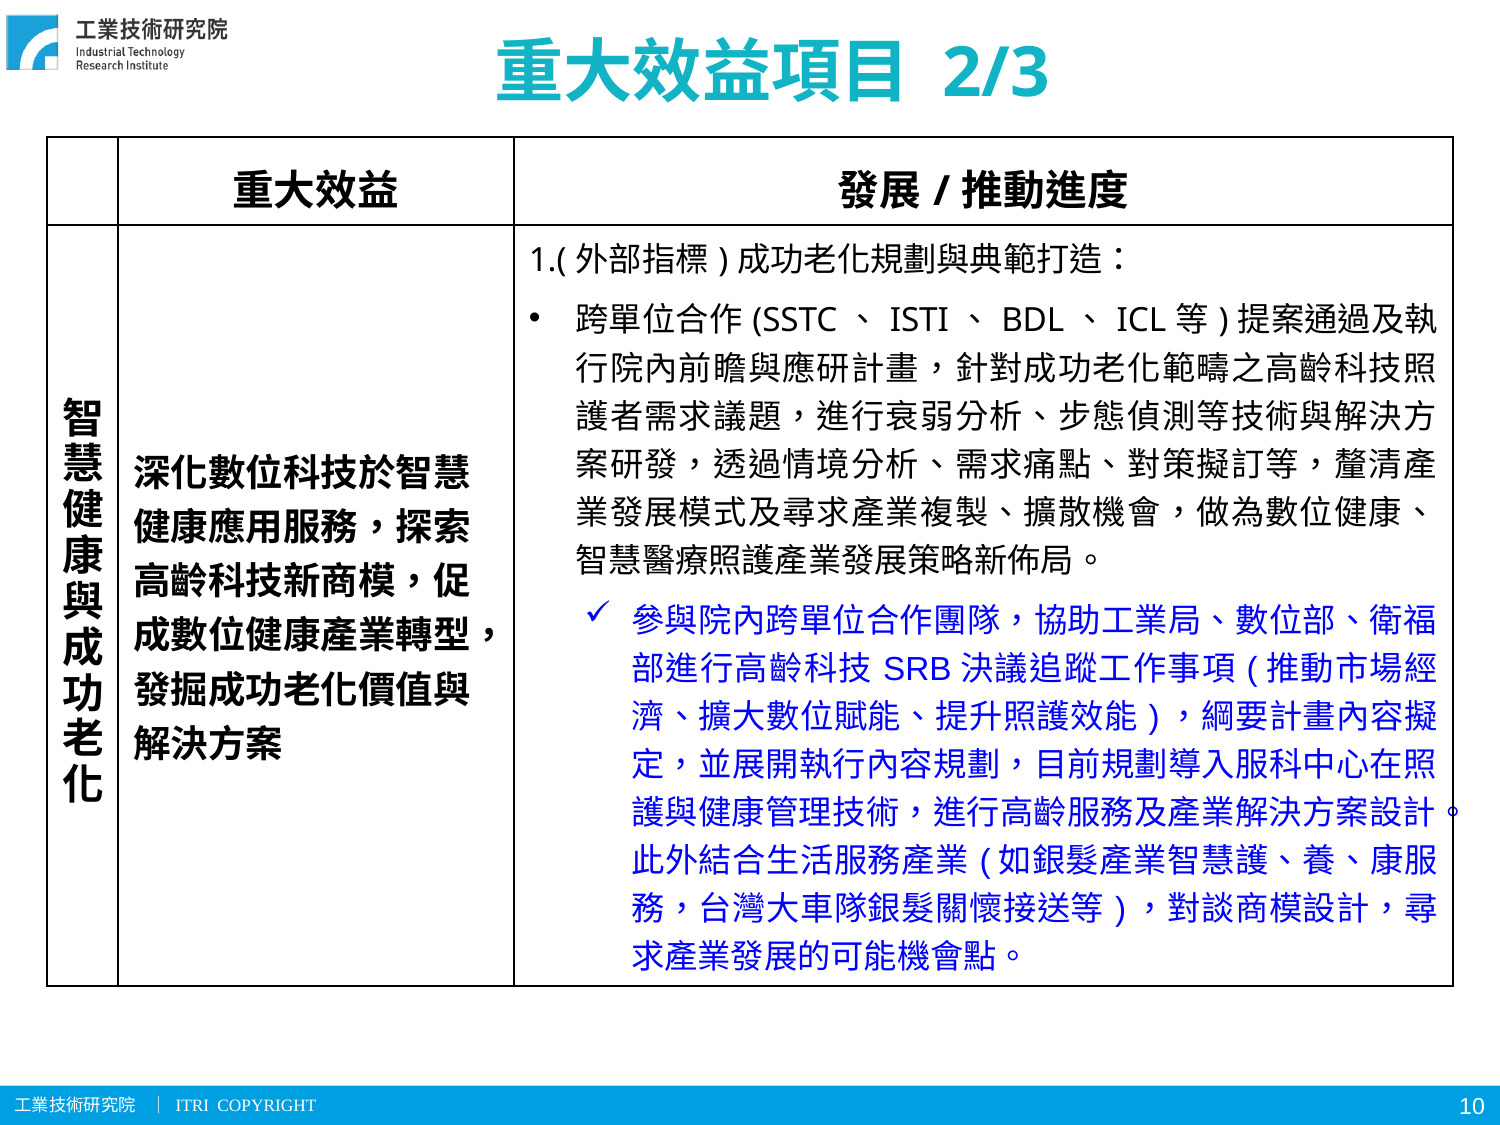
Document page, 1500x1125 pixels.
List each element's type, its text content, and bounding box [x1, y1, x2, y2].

picture [2, 0, 243, 82]
table_header 重大效益 [119, 138, 513, 224]
table_header [48, 138, 117, 224]
table_cell 1.(外部指標)成功老化規劃與典範打造： 跨單位合作(SSTC、ISTI、BDL、ICL等)提案通過及執行院內前瞻與應研計畫，針對成功老化範疇之高齡科技照護者需求議題，進行衰弱分析、步態偵測等技術與解決方案研發，透過情境分析、需求痛點、對策擬訂等，釐清產業發展模式及尋求產業複製、擴散機會，做為數位健康、智慧醫療照護產業發展策略新佈局。 參與院內跨單位合作團隊，協助工業局、數位部、衛福部進行高齡科技SRB決議追蹤工作事項(推動市場經濟、擴大數位賦能、提升照護效能)，綱要計畫內容擬定，並展開執行內容規劃，目前規劃導入服科中心在照護與健康管理技術，進行高齡服務及產業解決方案設計。此外結合生活服務產業(如銀髮產業智慧護、養、康服務，台灣大車隊銀髮關懷接送等)，對談商模設計，尋求產業發展的可能機會點。 [515, 226, 1452, 985]
table_cell 深化數位科技於智慧健康應用服務，探索高齡科技新商模，促成數位健康產業轉型，發掘成功老化價值與解決方案 [119, 226, 513, 985]
table_header 發展/推動進度 [515, 138, 1452, 224]
title 重大效益項目 2/3 [170, 30, 1374, 107]
table_cell 智慧健康與成功老化 [48, 226, 117, 985]
